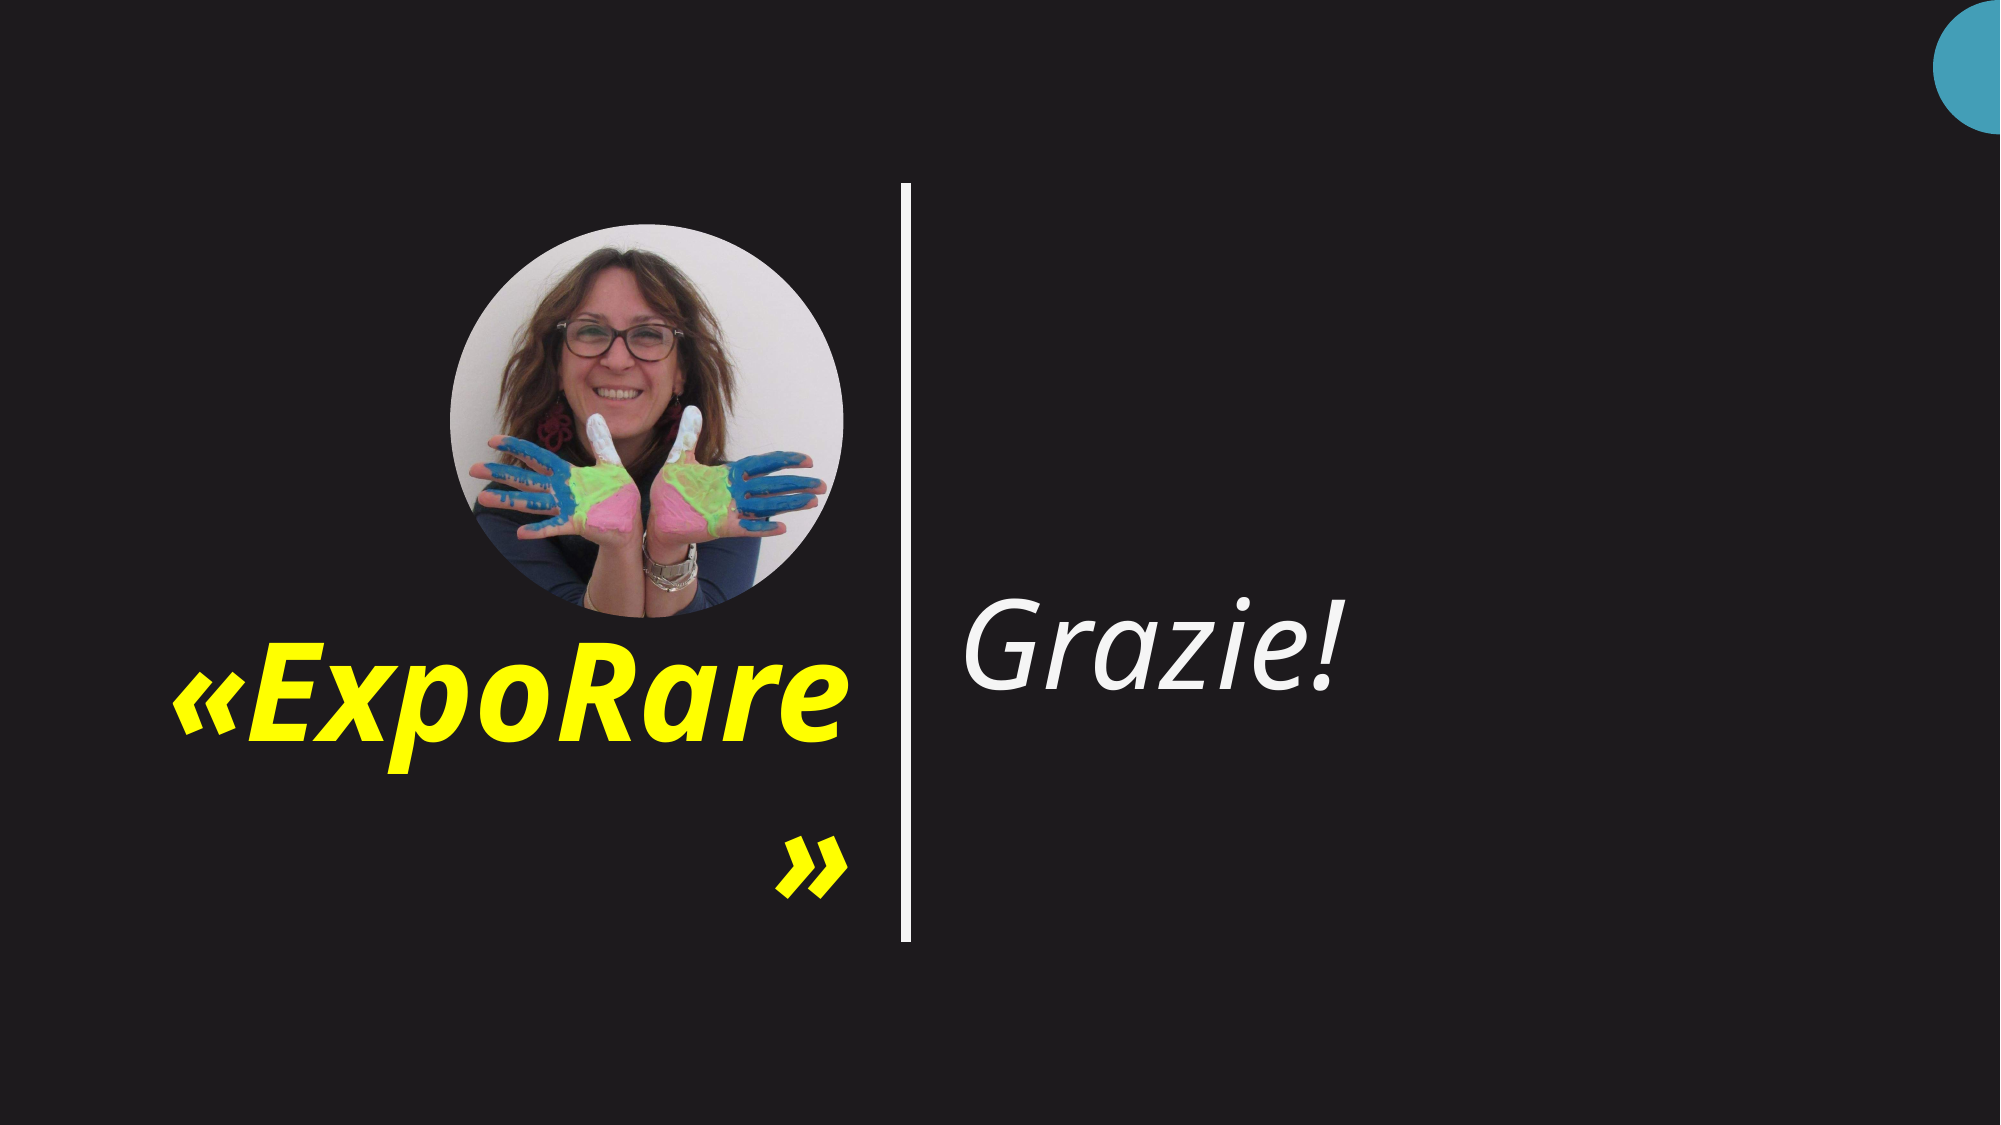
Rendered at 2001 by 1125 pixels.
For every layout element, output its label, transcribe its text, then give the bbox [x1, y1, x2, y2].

title Grazie! [942, 300, 1874, 1001]
subtitle «ExpoRare» [107, 679, 868, 941]
picture [449, 224, 844, 618]
